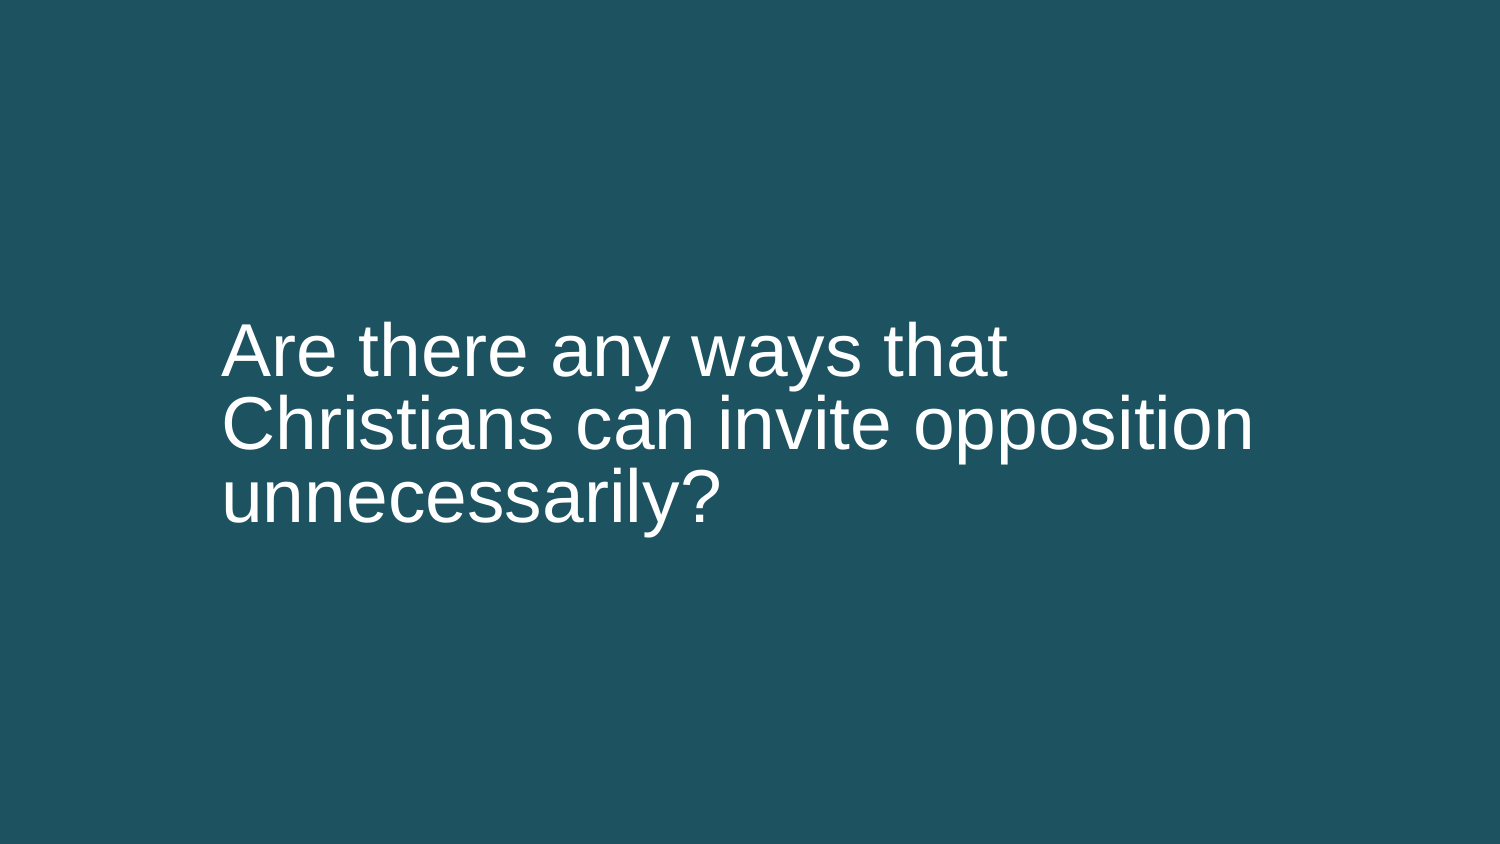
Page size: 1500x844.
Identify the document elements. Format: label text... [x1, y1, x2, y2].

list Are there any ways that Christians can invite opposition unnecessarily? [206, 84, 1294, 772]
